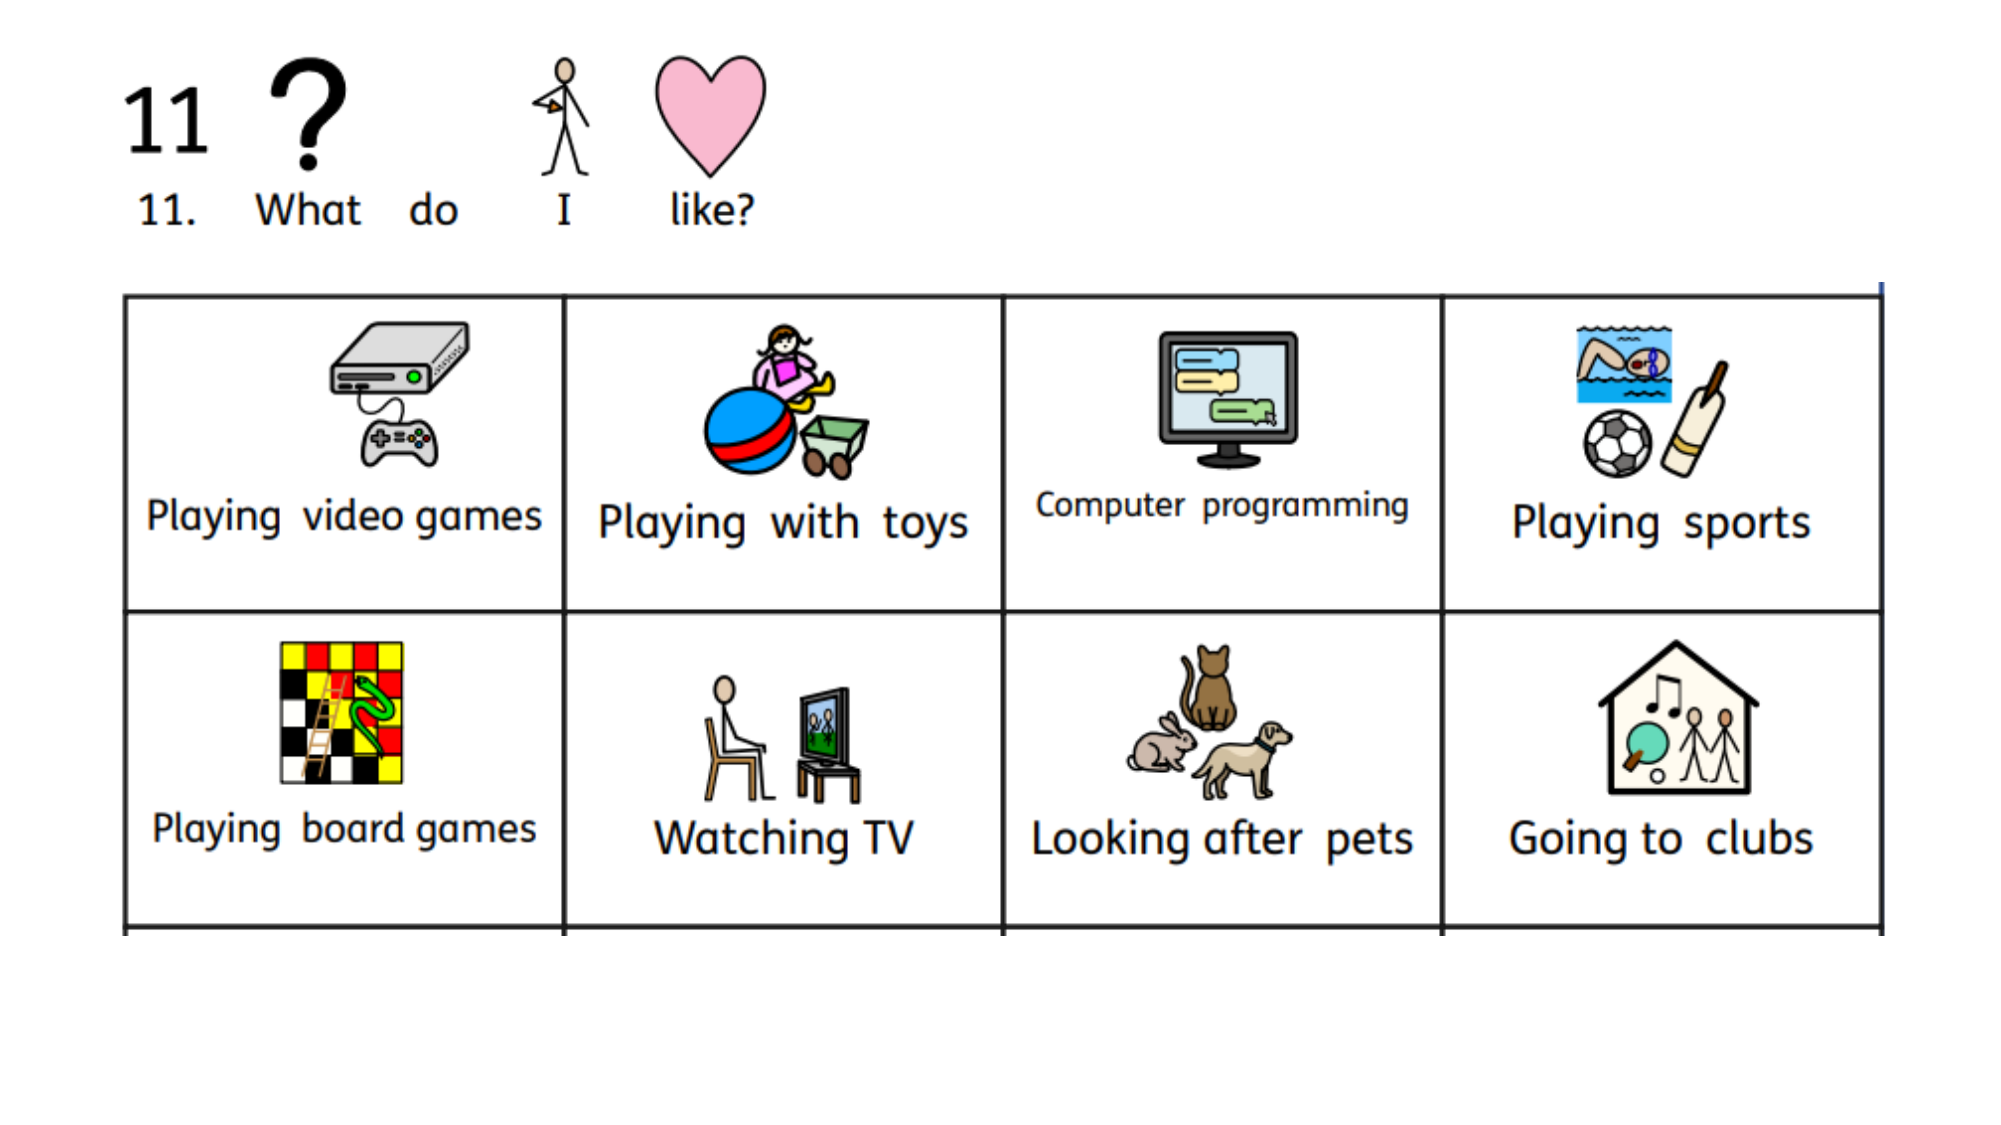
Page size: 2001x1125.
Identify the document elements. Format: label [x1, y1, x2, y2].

picture [110, 281, 1892, 937]
picture [110, 35, 816, 279]
